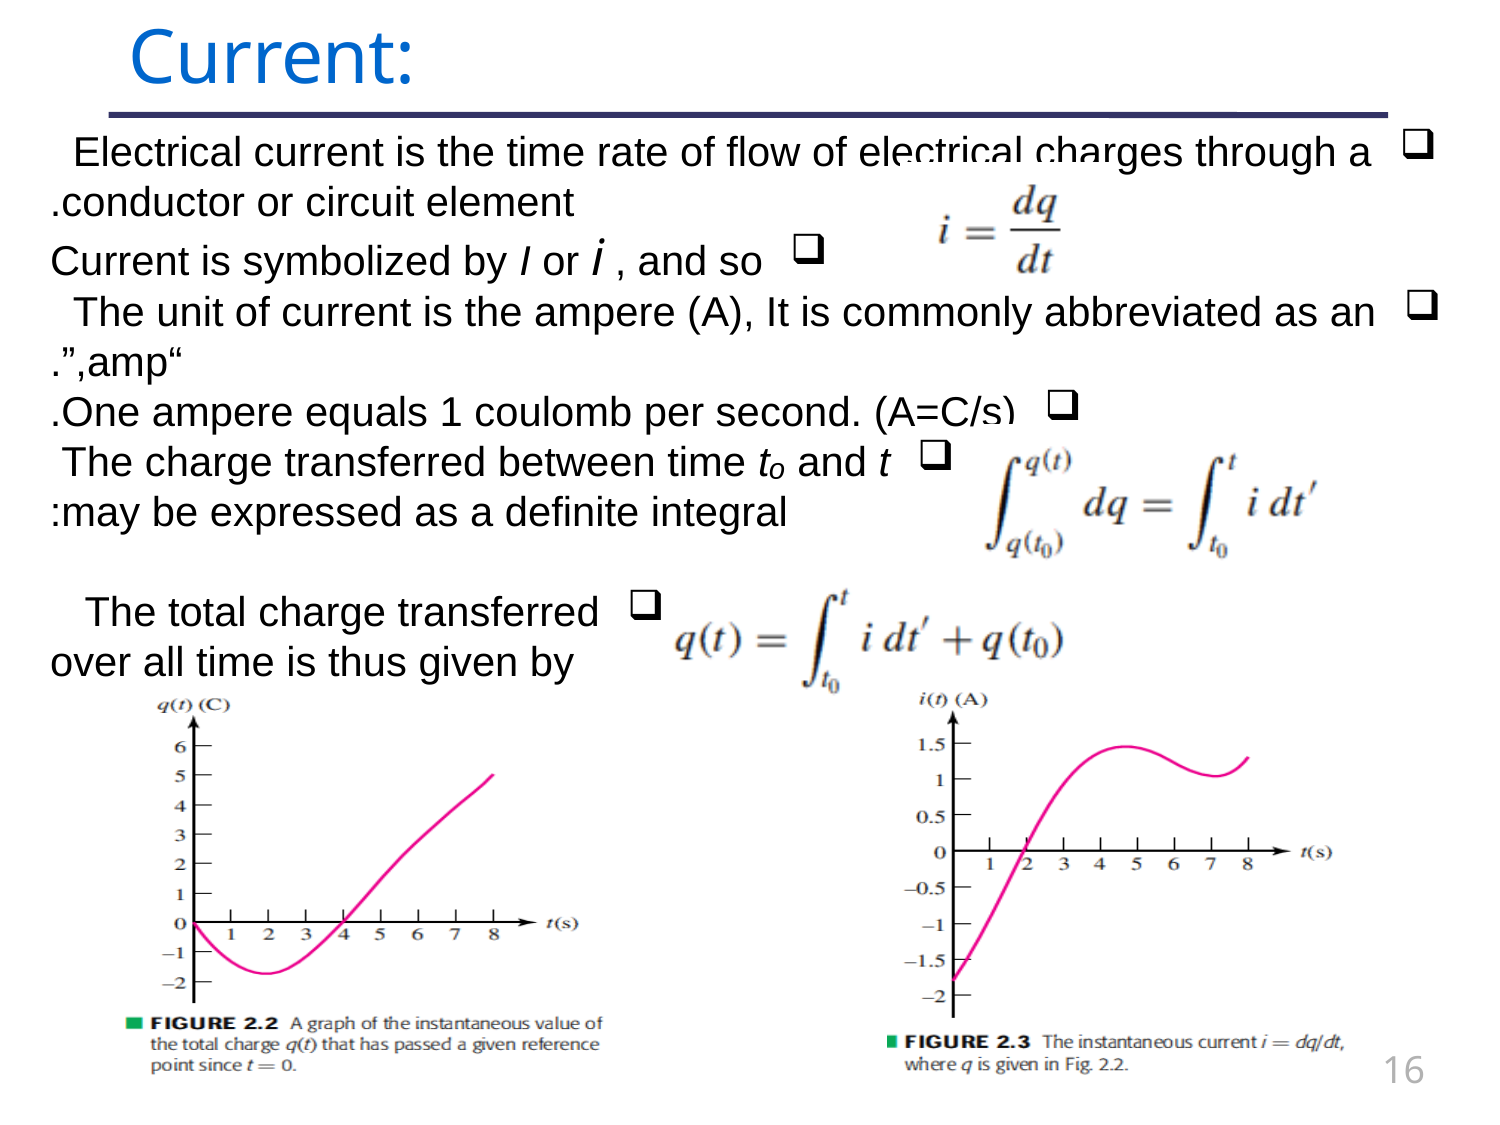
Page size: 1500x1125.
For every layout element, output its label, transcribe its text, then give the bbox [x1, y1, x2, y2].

picture [899, 162, 1109, 284]
list Electrical current is the time rate of flow of electrical charges through a conductor or circuit element. Current is symbolized by I or i , and so The unit of current is the ampere (A), It is commonly abbreviated as an “amp,”. One ampere equals 1 coulomb per second. (A=C/s). The charge transferred between time tₒ and t may be expressed as a definite integral: The total charge transferred over all time is thus given by [50, 125, 1500, 904]
slide_number 16 [1080, 1046, 1425, 1103]
title Current: [128, 8, 1372, 97]
picture [124, 688, 613, 1079]
picture [974, 424, 1332, 569]
picture [662, 574, 1351, 1077]
